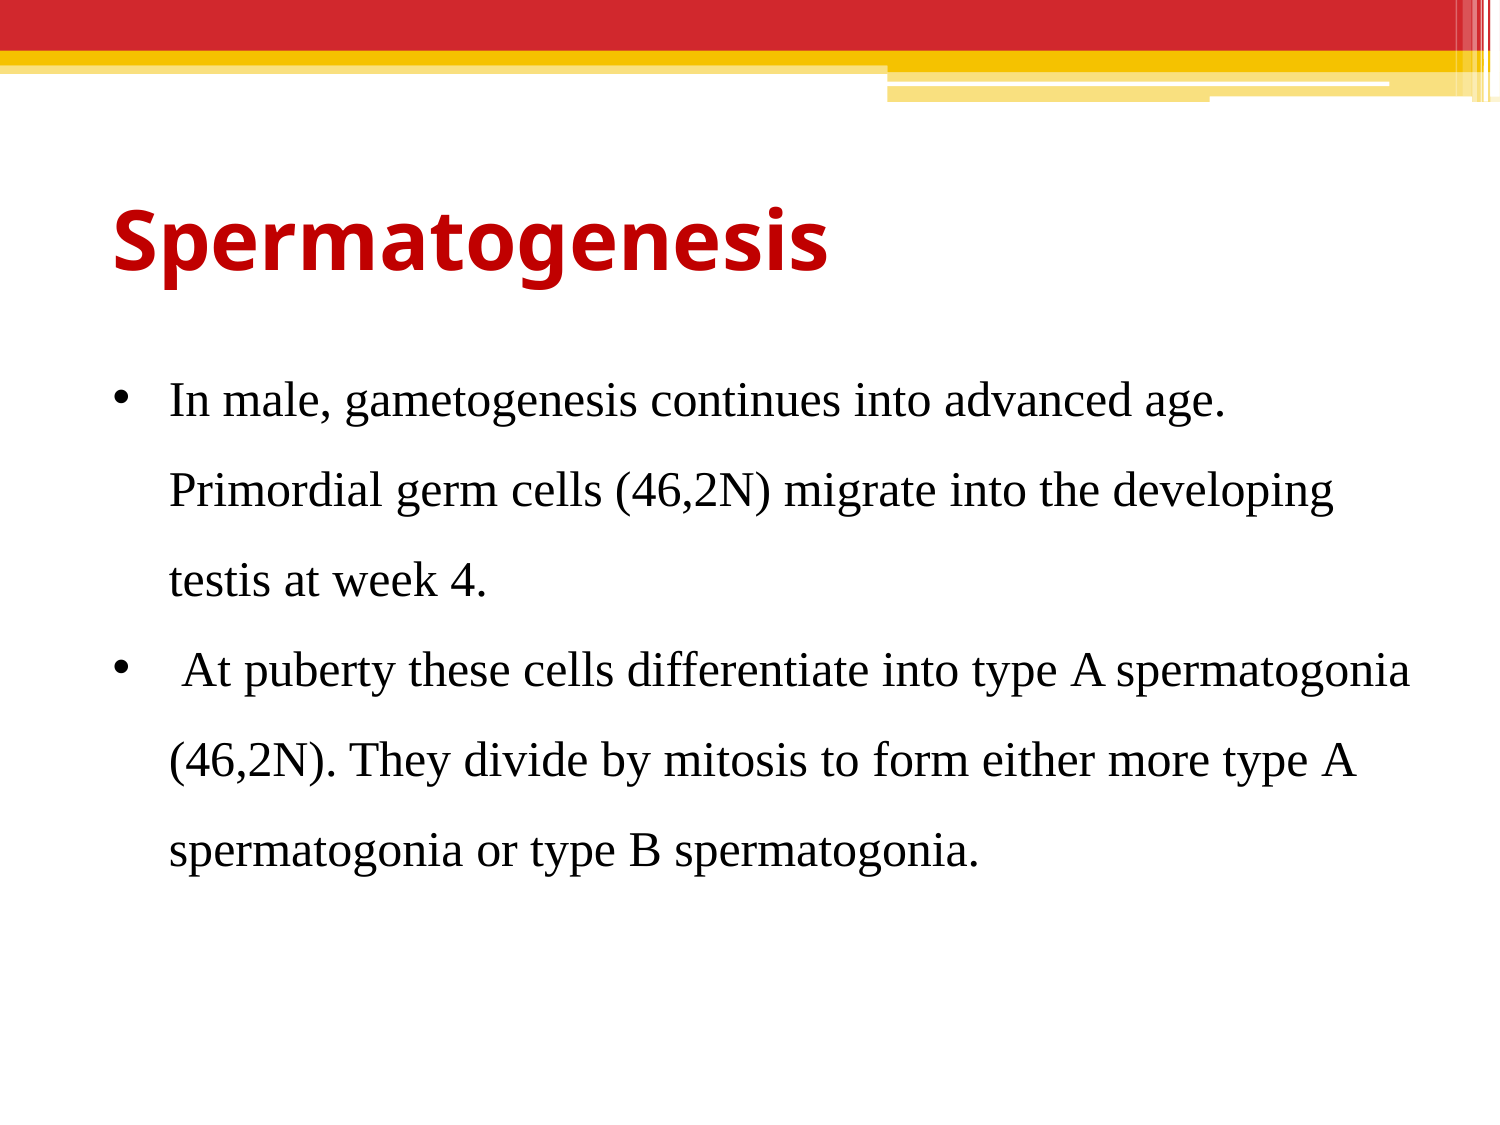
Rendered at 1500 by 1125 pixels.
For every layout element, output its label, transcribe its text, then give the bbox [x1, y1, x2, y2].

subtitle In male, gametogenesis continues into advanced age. Primordial germ cells (46,2N) migrate into the developing testis at week 4. At puberty these cells differentiate into type A spermatogonia (46,2N). They divide by mitosis to form either more type A spermatogonia or type B spermatogonia. [112, 336, 1413, 943]
title Spermatogenesis [112, 187, 1388, 336]
